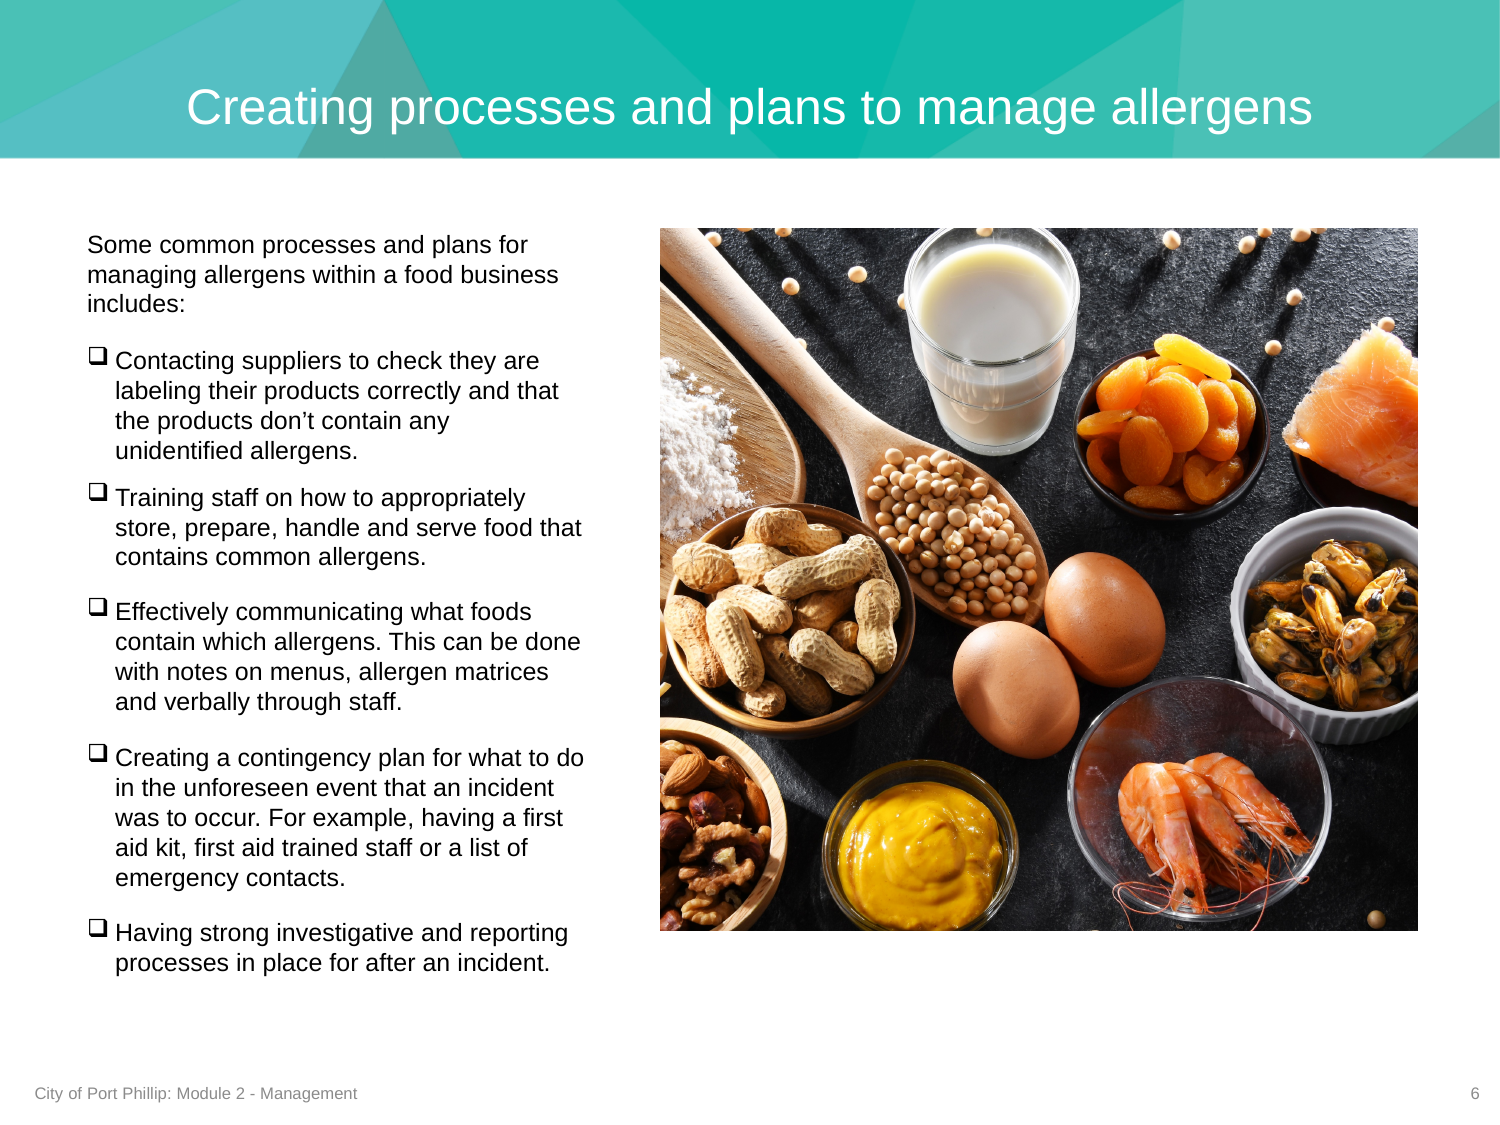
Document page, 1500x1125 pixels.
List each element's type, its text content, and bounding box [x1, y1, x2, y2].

text_box Effectively communicating what foods contain which allergens. This can be done with notes on menus, allergen matrices and verbally through staff. [87, 595, 586, 725]
slide_number 6 [1142, 1042, 1480, 1103]
text_box Having strong investigative and reporting processes in place for after an incident. [87, 916, 586, 988]
footer City of Port Phillip: Module 2 - Management [34, 1042, 774, 1103]
text_box Training staff on how to appropriately store, prepare, handle and serve food that contains common allergens. [87, 481, 586, 578]
text_box Contacting suppliers to check they are labeling their products correctly and that the products don’t contain any unidentified allergens. [87, 344, 586, 441]
text_box Some common processes and plans for managing allergens within a food business includes: [87, 228, 586, 325]
text_box Creating processes and plans to manage allergens [70, 7, 1430, 135]
text_box Creating a contingency plan for what to do in the unforeseen event that an incident was to occur. For example, having a first aid kit, first aid trained staff or a list of emergency contacts. [87, 741, 586, 901]
picture [0, 0, 1500, 1125]
